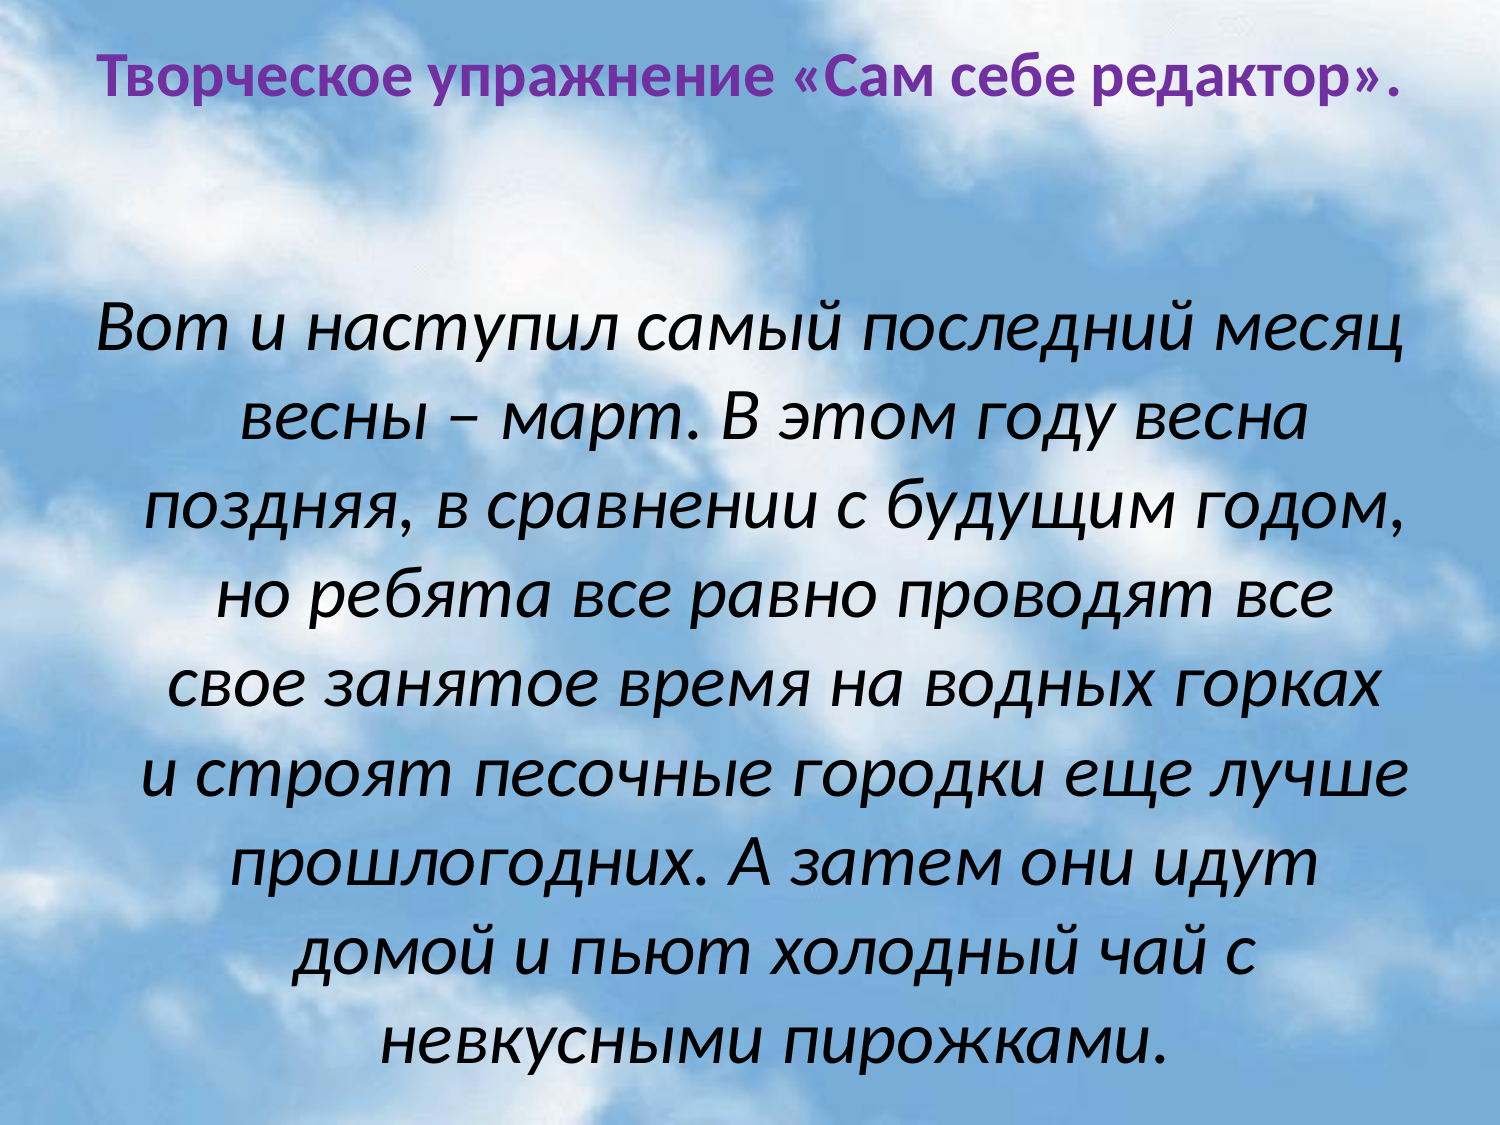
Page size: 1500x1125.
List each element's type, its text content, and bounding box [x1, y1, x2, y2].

picture [0, 0, 1500, 1125]
title Творческое упражнение «Сам себе редактор». [75, 0, 1425, 141]
list Вот и наступил самый последний месяц весны – март. В этом году весна поздняя, в сравнении с будущим годом, но ребята все равно проводят все свое занятое время на водных горках и строят песочные городки еще лучше прошлогодних. А затем они идут домой и пьют холодный чай с невкусными пирожками. [75, 187, 1425, 1090]
